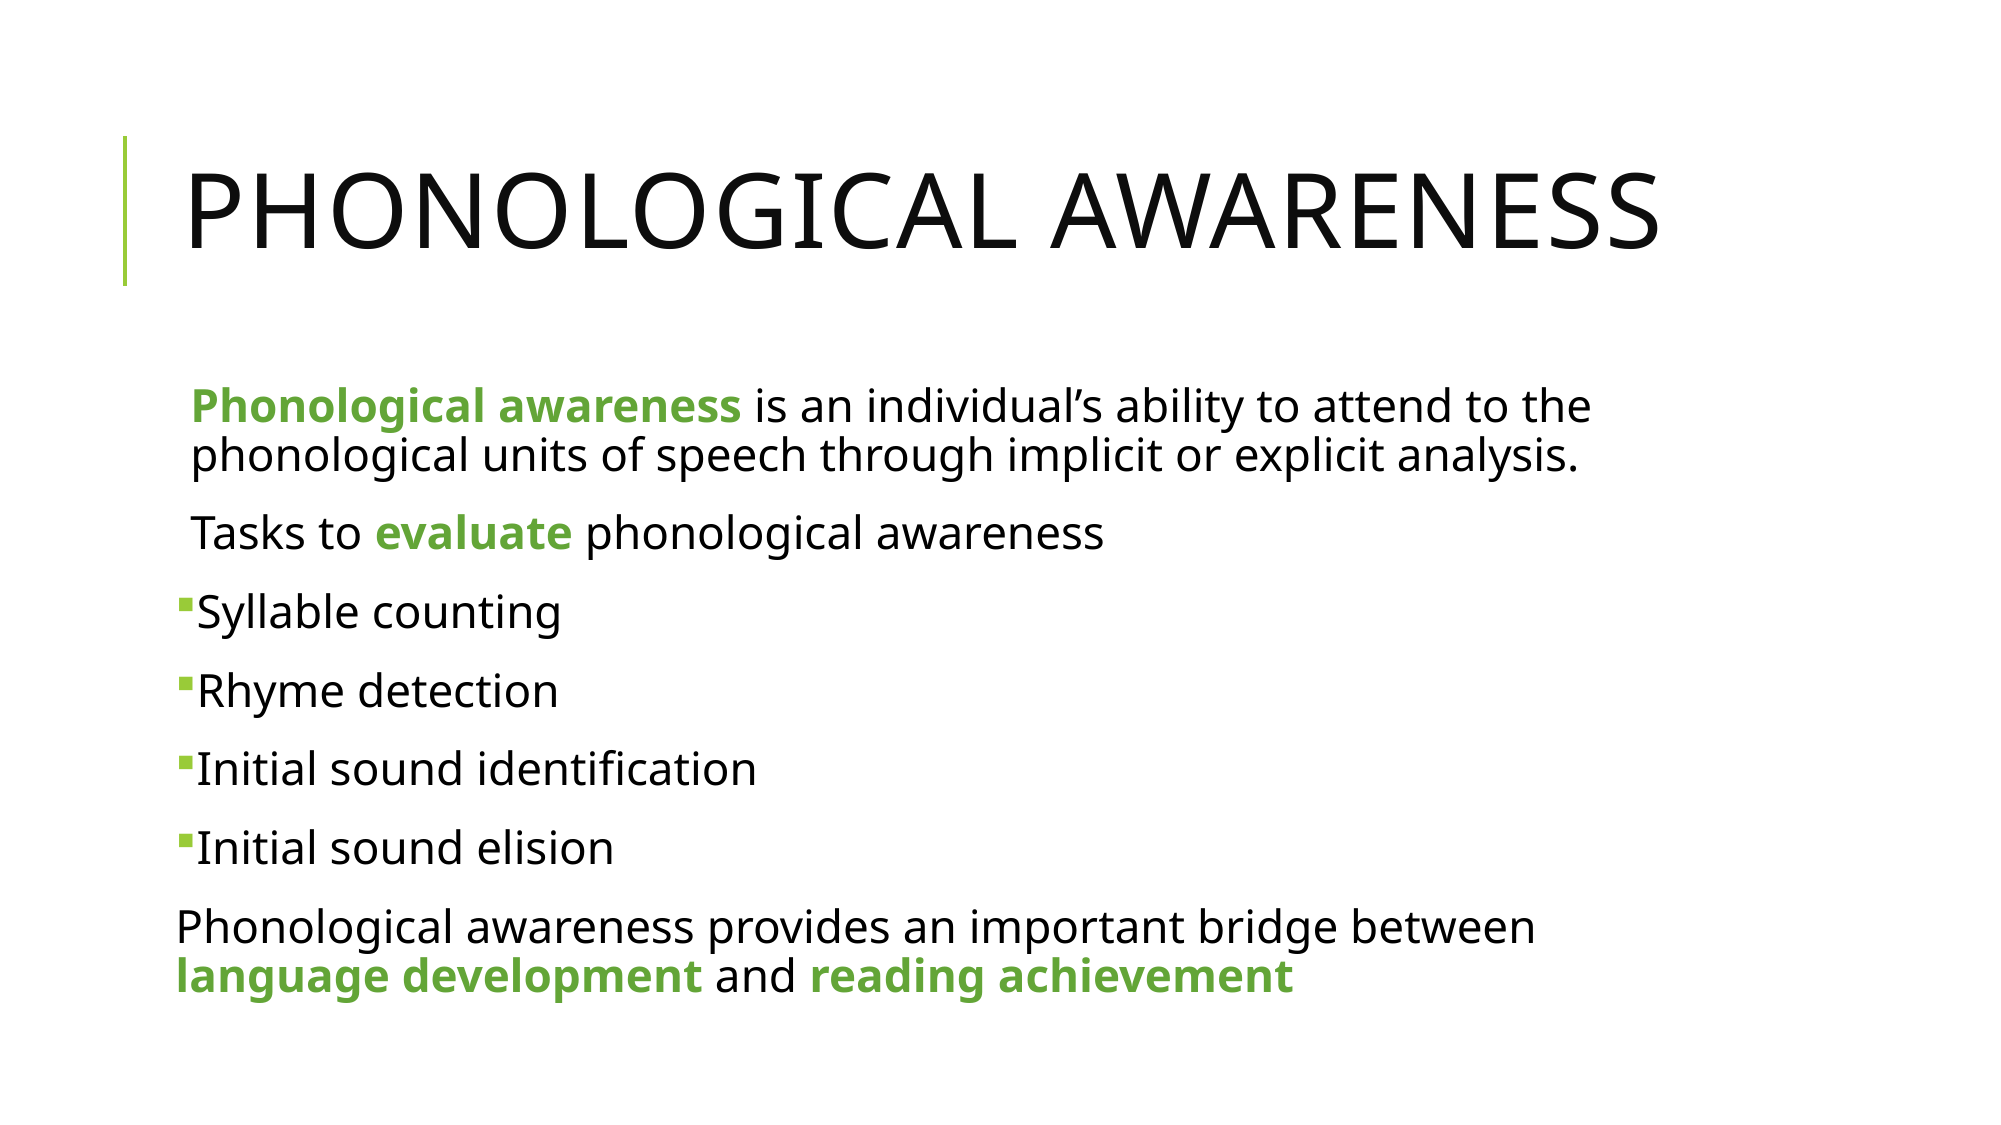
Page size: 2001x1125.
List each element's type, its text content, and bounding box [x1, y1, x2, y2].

list Phonological awareness is an individual’s ability to attend to the phonological units of speech through implicit or explicit analysis. Tasks to evaluate phonological awareness Syllable counting Rhyme detection Initial sound identification Initial sound elision Phonological awareness provides an important bridge between language development and reading achievement [168, 375, 1763, 1035]
title Phonological Awareness [168, 96, 1763, 342]
